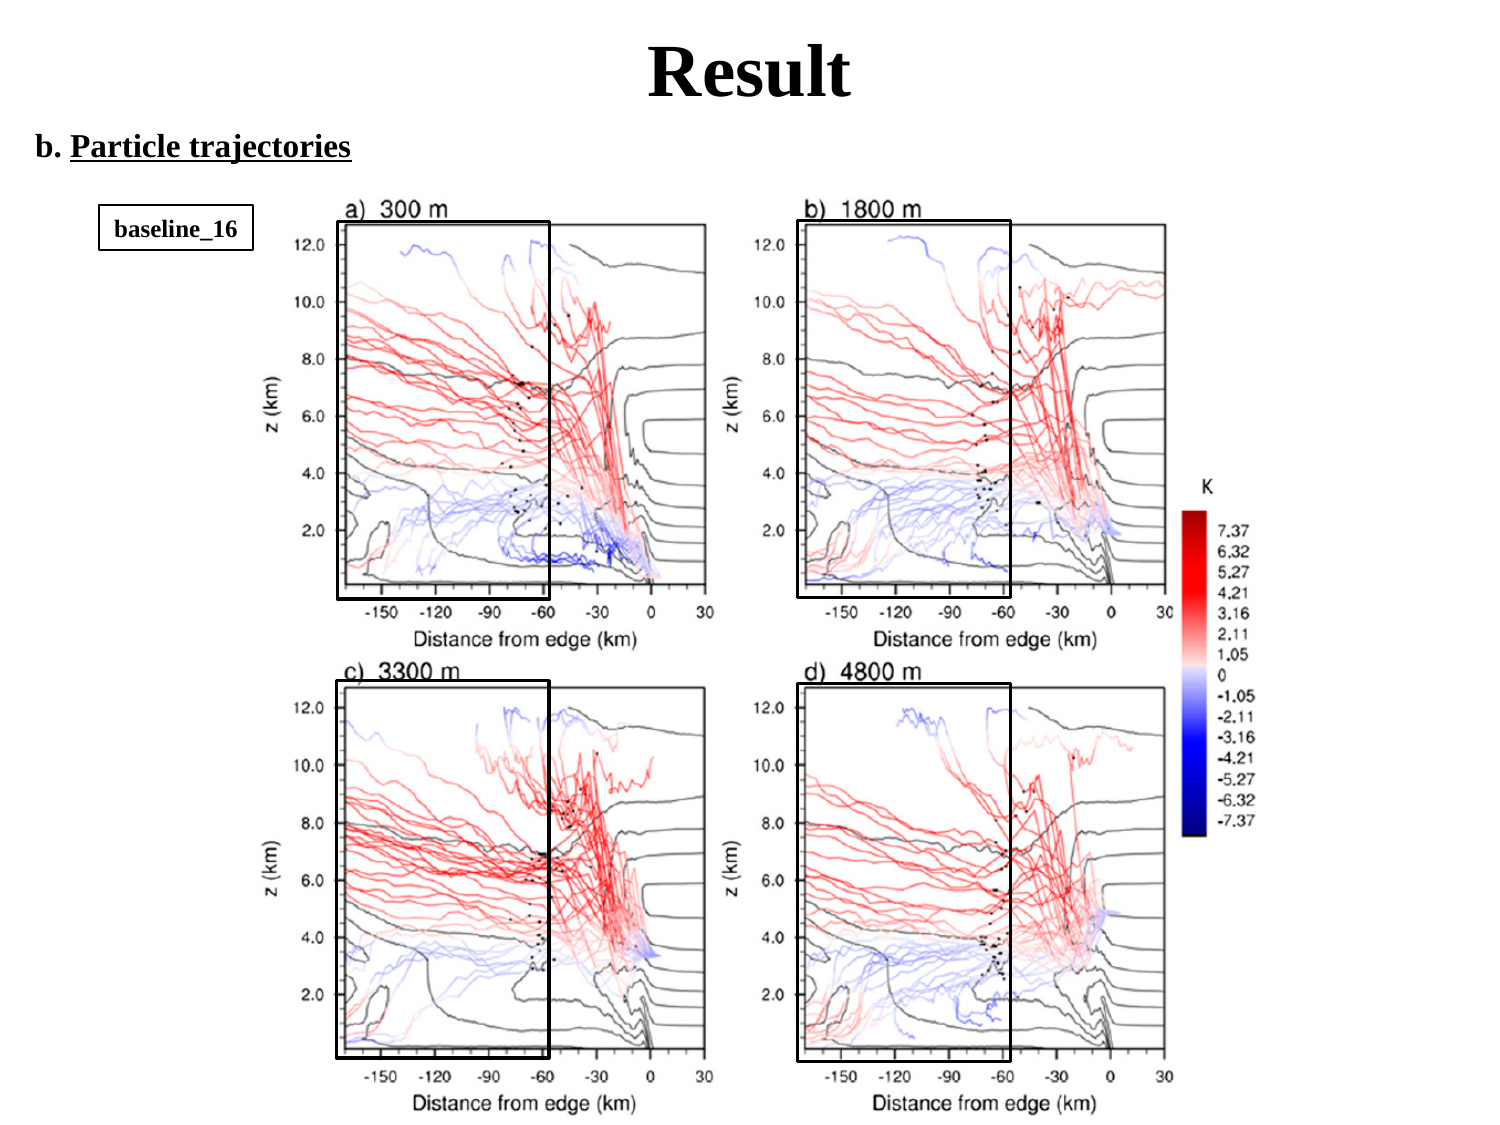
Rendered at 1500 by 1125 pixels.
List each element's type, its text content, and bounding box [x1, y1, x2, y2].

picture [253, 195, 1266, 1125]
text_box b. Particle trajectories [20, 117, 367, 172]
text_box baseline_16 [99, 205, 248, 250]
text_box Result [74, 7, 1425, 126]
